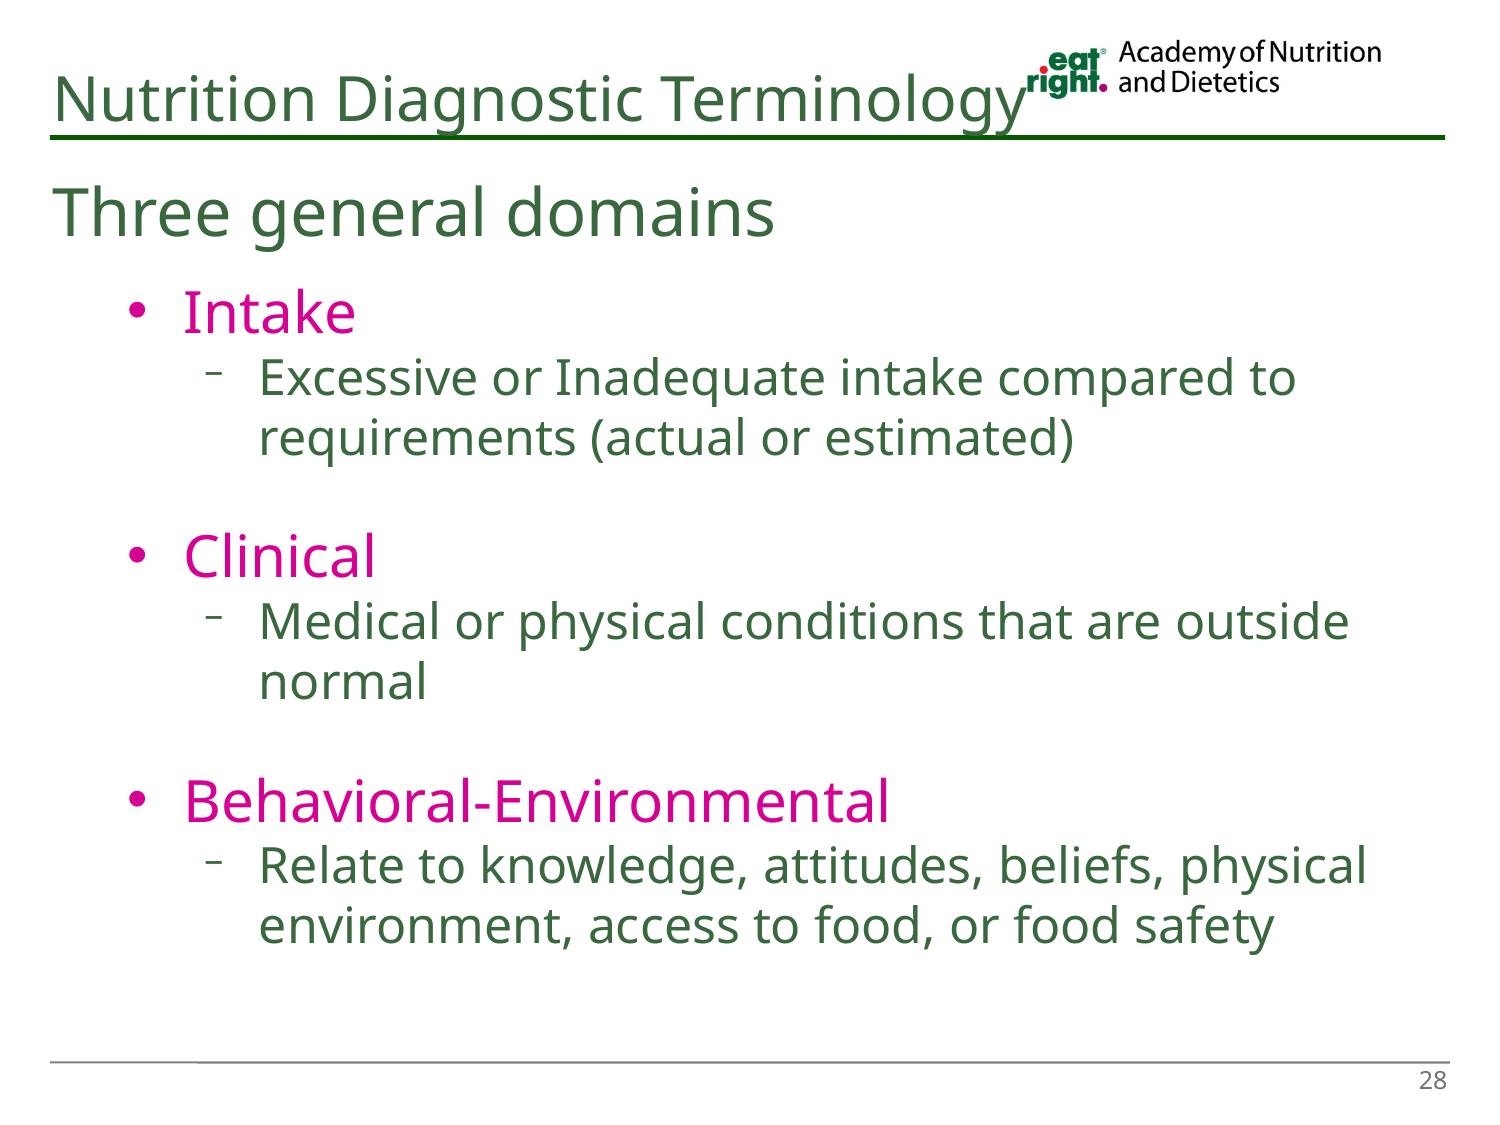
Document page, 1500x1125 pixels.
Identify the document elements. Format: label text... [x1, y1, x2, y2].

slide_number 28 [1112, 1062, 1463, 1100]
list Three general domains Intake Excessive or Inadequate intake compared to requirements (actual or estimated) Clinical Medical or physical conditions that are outside normal Behavioral-Environmental Relate to knowledge, attitudes, beliefs, physical environment, access to food, or food safety [37, 162, 1463, 1051]
title Nutrition Diagnostic Terminology [37, 49, 1388, 143]
picture [1025, 37, 1382, 49]
